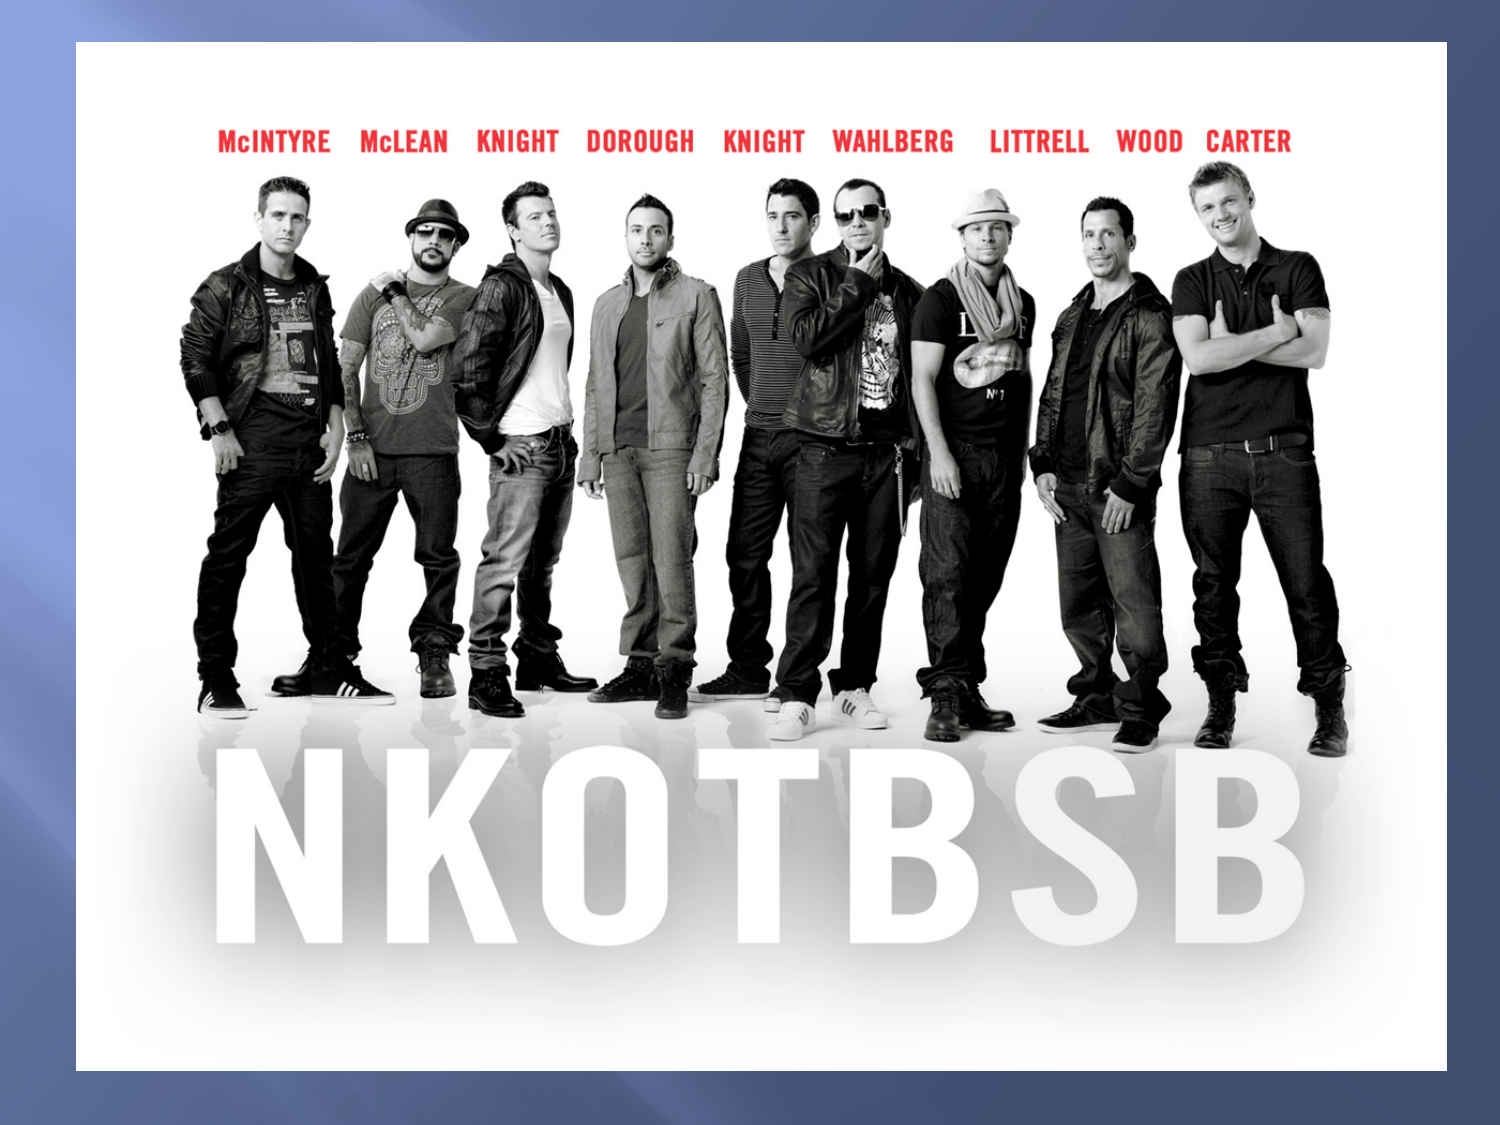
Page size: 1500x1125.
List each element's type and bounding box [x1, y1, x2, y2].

picture [76, 42, 1448, 1071]
